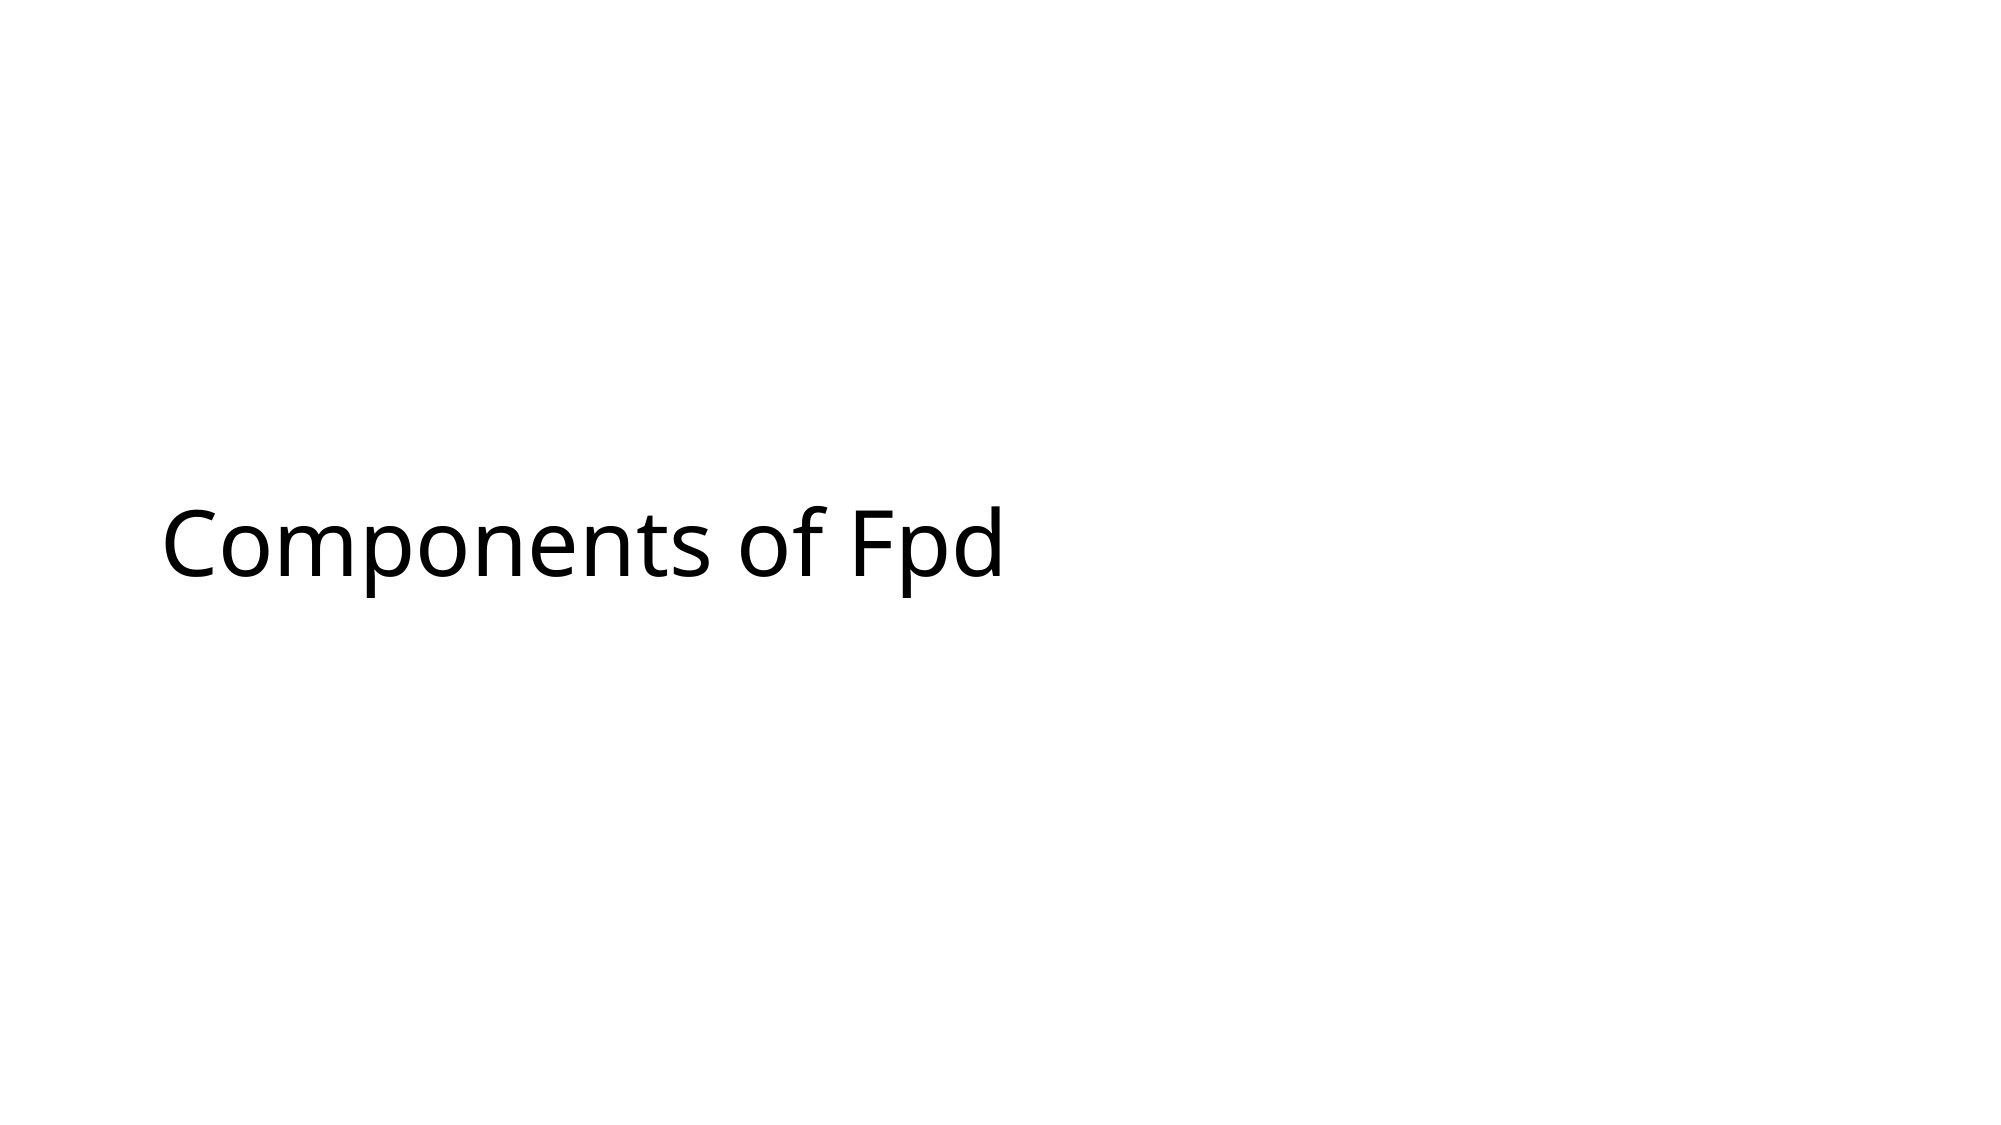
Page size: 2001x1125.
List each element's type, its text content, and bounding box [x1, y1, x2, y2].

title Components of Fpd [145, 415, 1846, 678]
